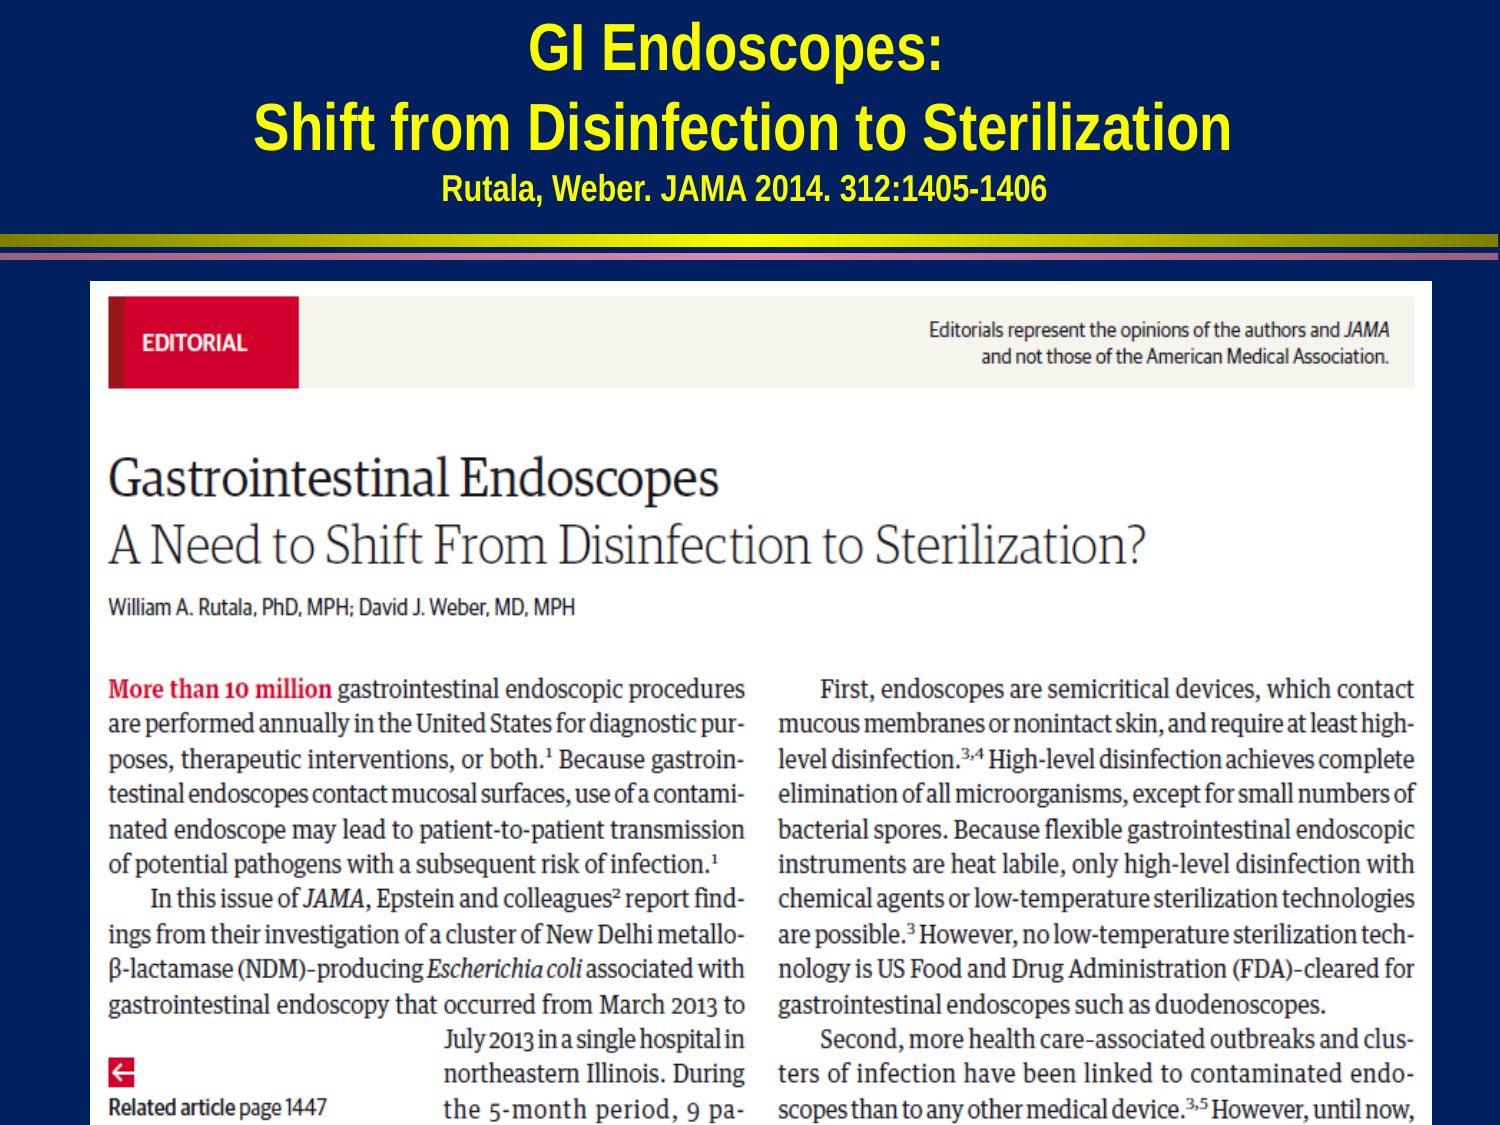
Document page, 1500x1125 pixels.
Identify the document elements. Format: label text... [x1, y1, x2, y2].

title GI Endoscopes: Shift from Disinfection to Sterilization Rutala, Weber. JAMA 2014. 312:1405-1406 [66, 12, 1423, 217]
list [90, 280, 1432, 1125]
